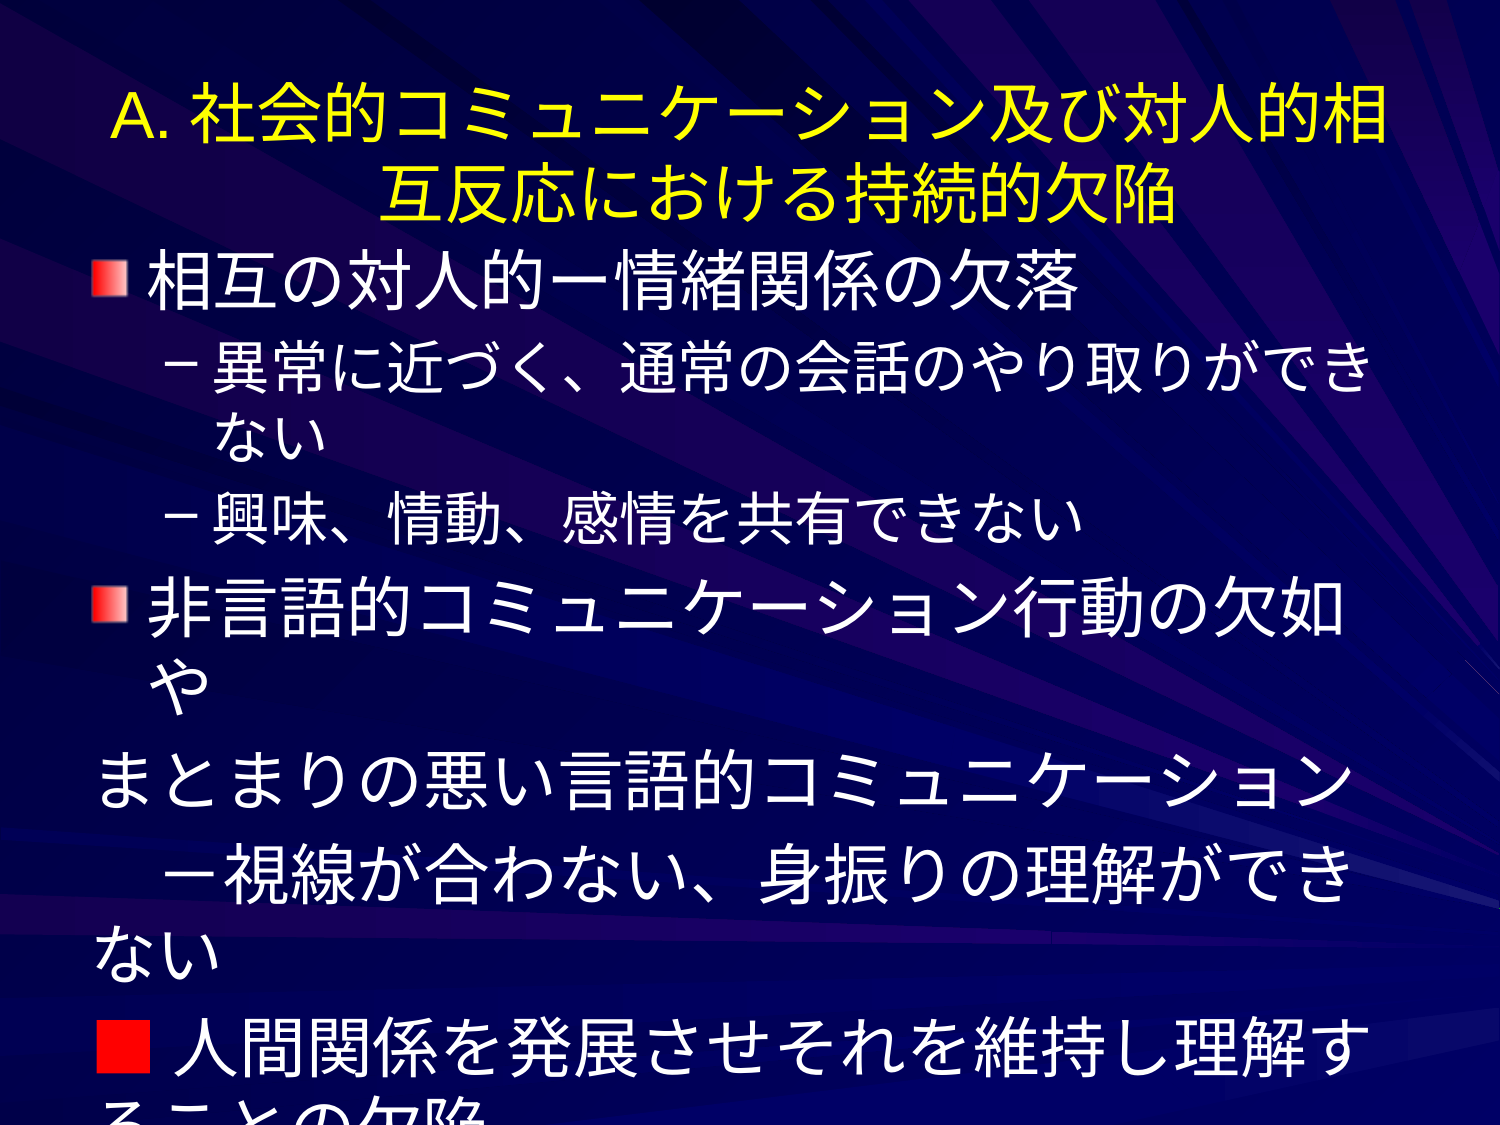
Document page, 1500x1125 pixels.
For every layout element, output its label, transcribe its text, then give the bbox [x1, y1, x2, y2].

picture [90, 258, 132, 301]
list 相互の対人的ー情緒関係の欠落 異常に近づく、通常の会話のやり取りができない 興味、情動、感情を共有できない 非言語的コミュニケーション行動の欠如や まとまりの悪い言語的コミュニケーション －視線が合わない、身振りの理解ができない ■人間関係を発展させそれを維持し理解することの欠陥 －様々な社会状況に合った行動ができない [74, 231, 1426, 1059]
picture [90, 584, 132, 627]
title A.社会的コミュニケーション及び対人的相互反応における持続的欠陥 [74, 45, 1426, 231]
